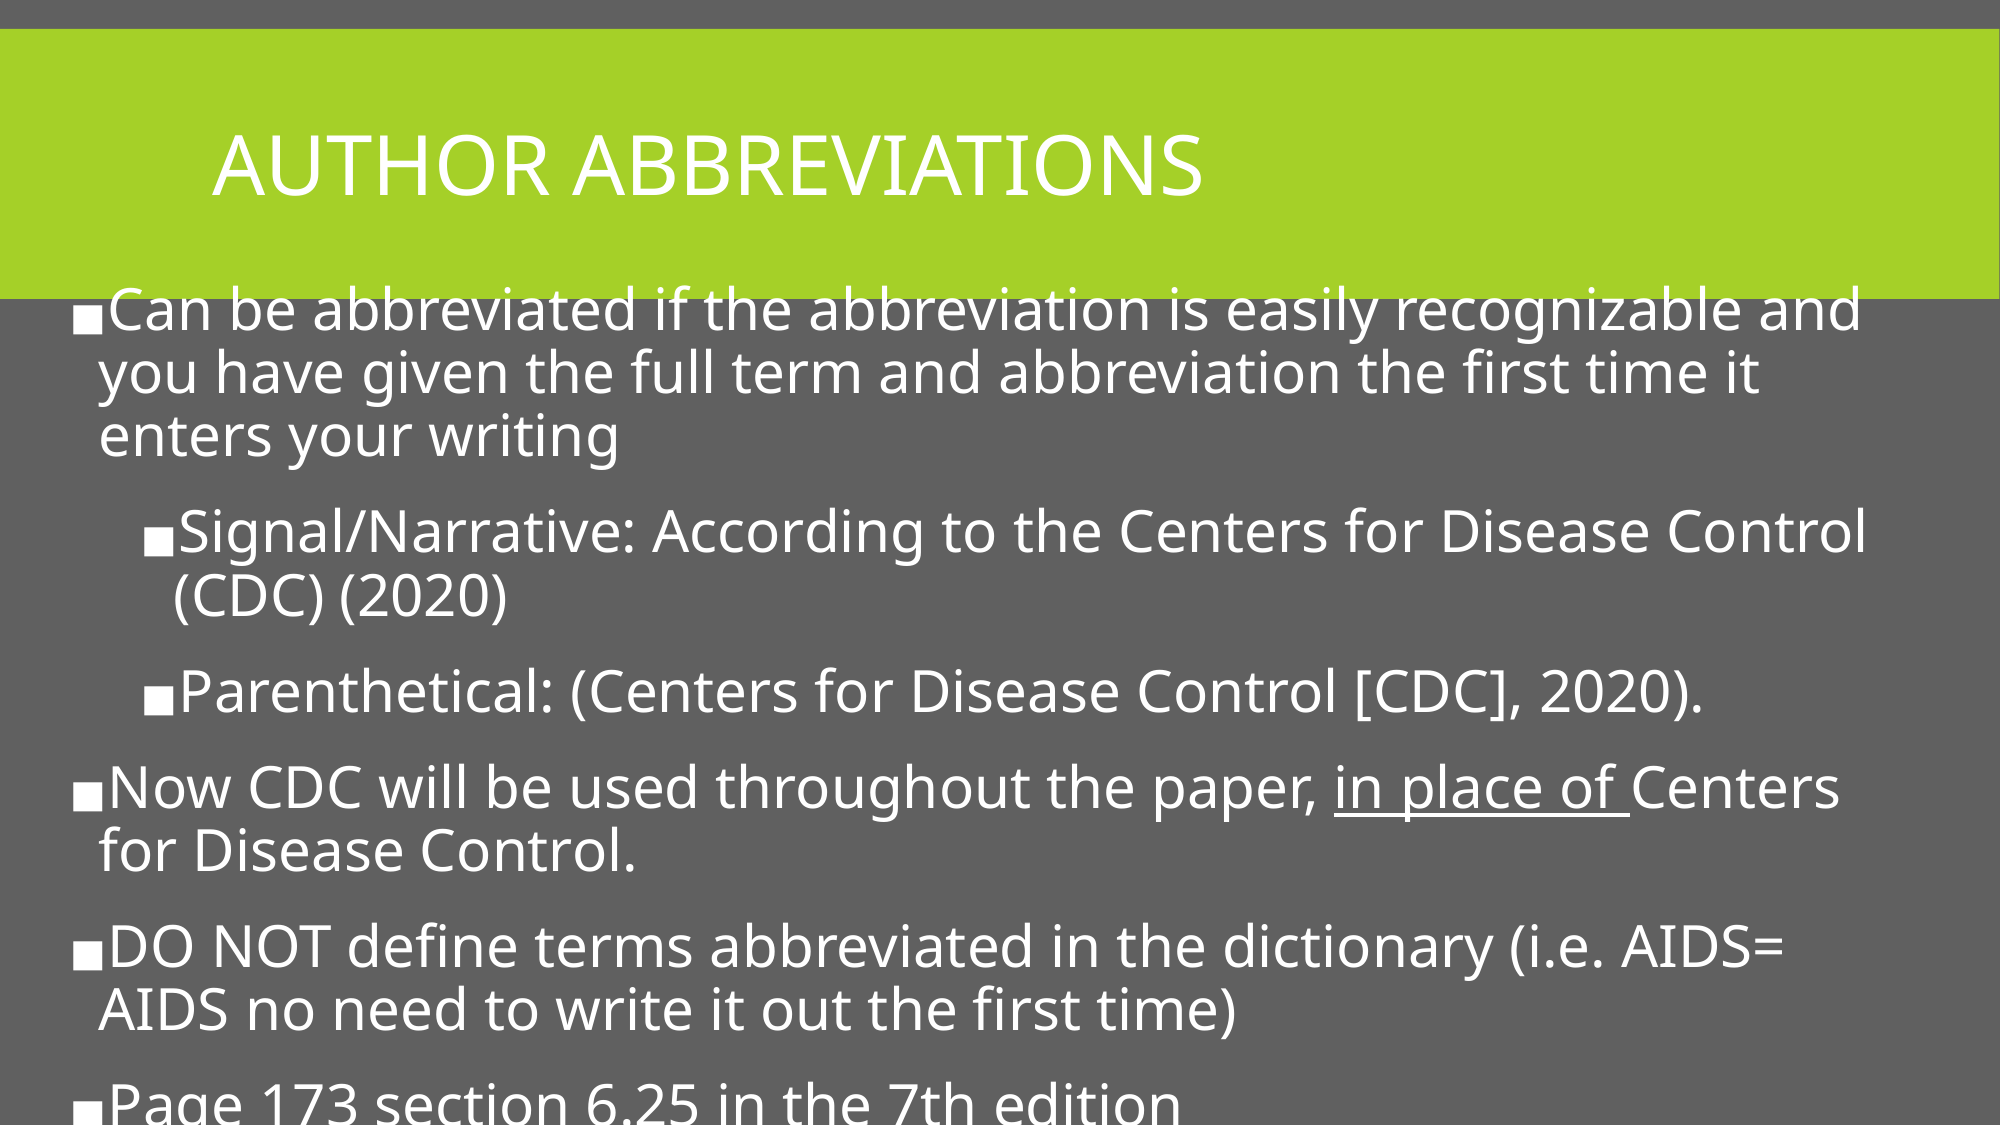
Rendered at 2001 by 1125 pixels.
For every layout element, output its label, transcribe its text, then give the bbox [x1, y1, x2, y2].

title AUTHOR ABBREVIATIONS [197, 46, 1803, 273]
list Can be abbreviated if the abbreviation is easily recognizable and you have given the full term and abbreviation the first time it enters your writing Signal/Narrative: According to the Centers for Disease Control (CDC) (2020) Parenthetical: (Centers for Disease Control [CDC], 2020). Now CDC will be used throughout the paper, in place of Centers for Disease Control. DO NOT define terms abbreviated in the dictionary (i.e. AIDS= AIDS no need to write it out the first time) Page 173 section 6.25 in the 7th edition [53, 273, 1947, 999]
